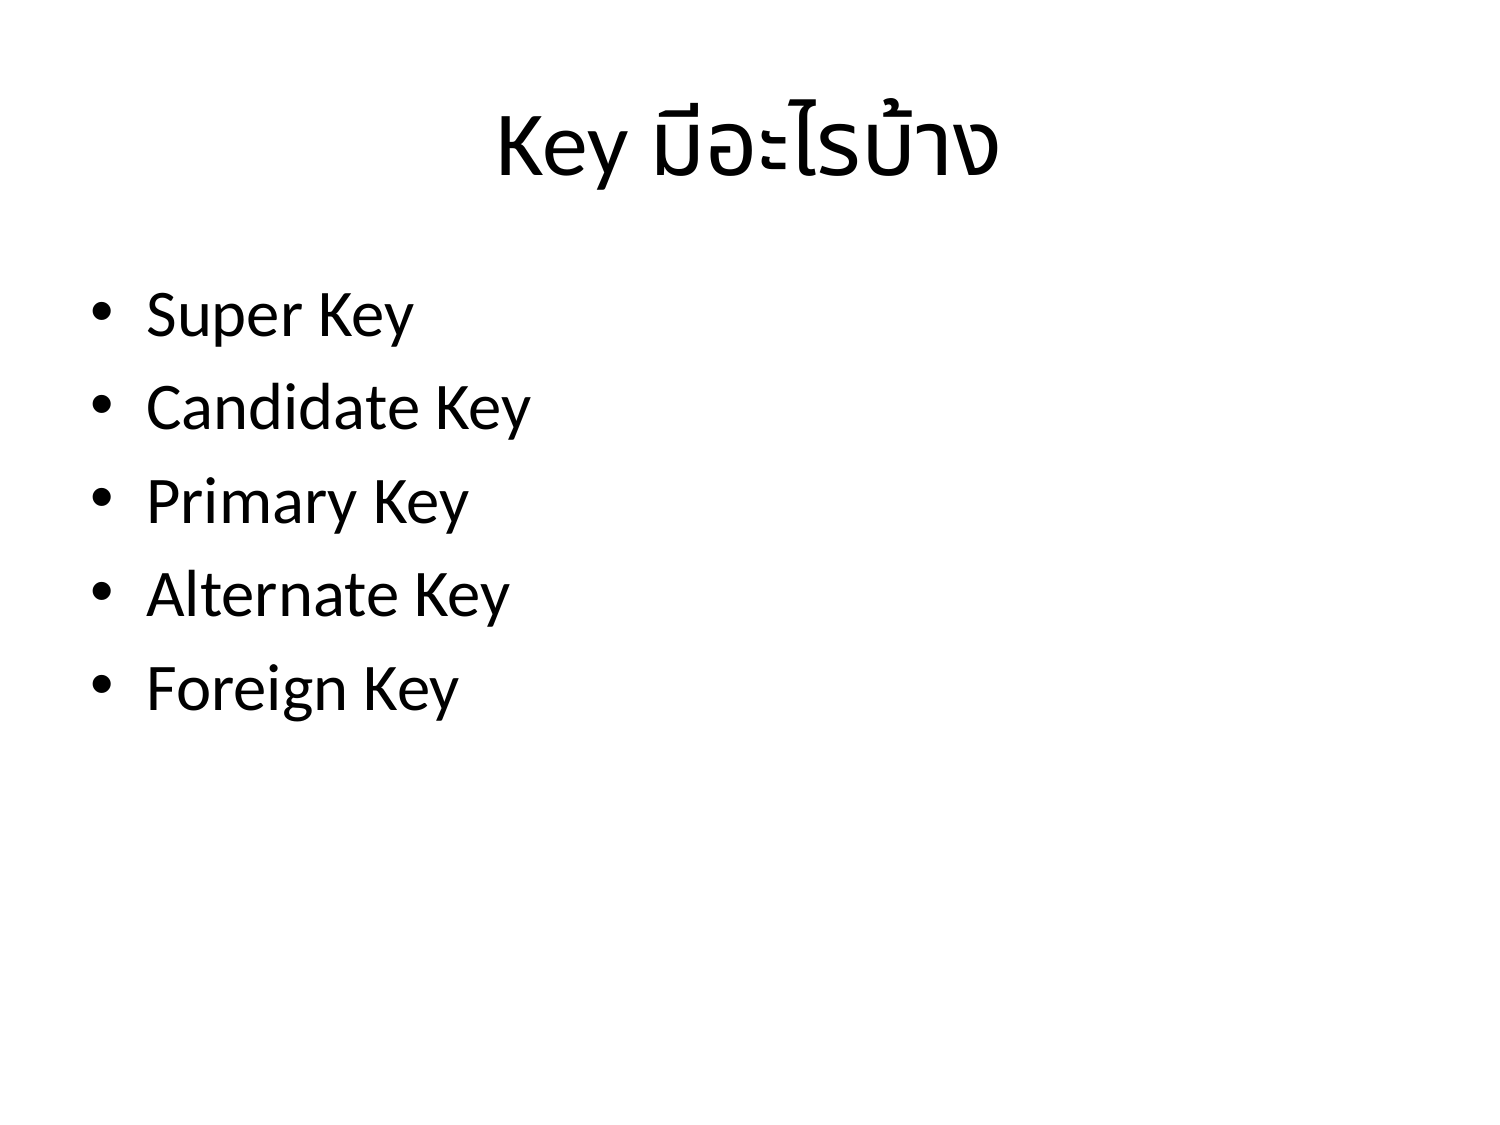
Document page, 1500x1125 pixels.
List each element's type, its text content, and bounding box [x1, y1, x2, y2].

list Super Key Candidate Key Primary Key Alternate Key Foreign Key [75, 262, 1425, 1005]
title Key มีอะไรบ้าง [75, 45, 1425, 233]
